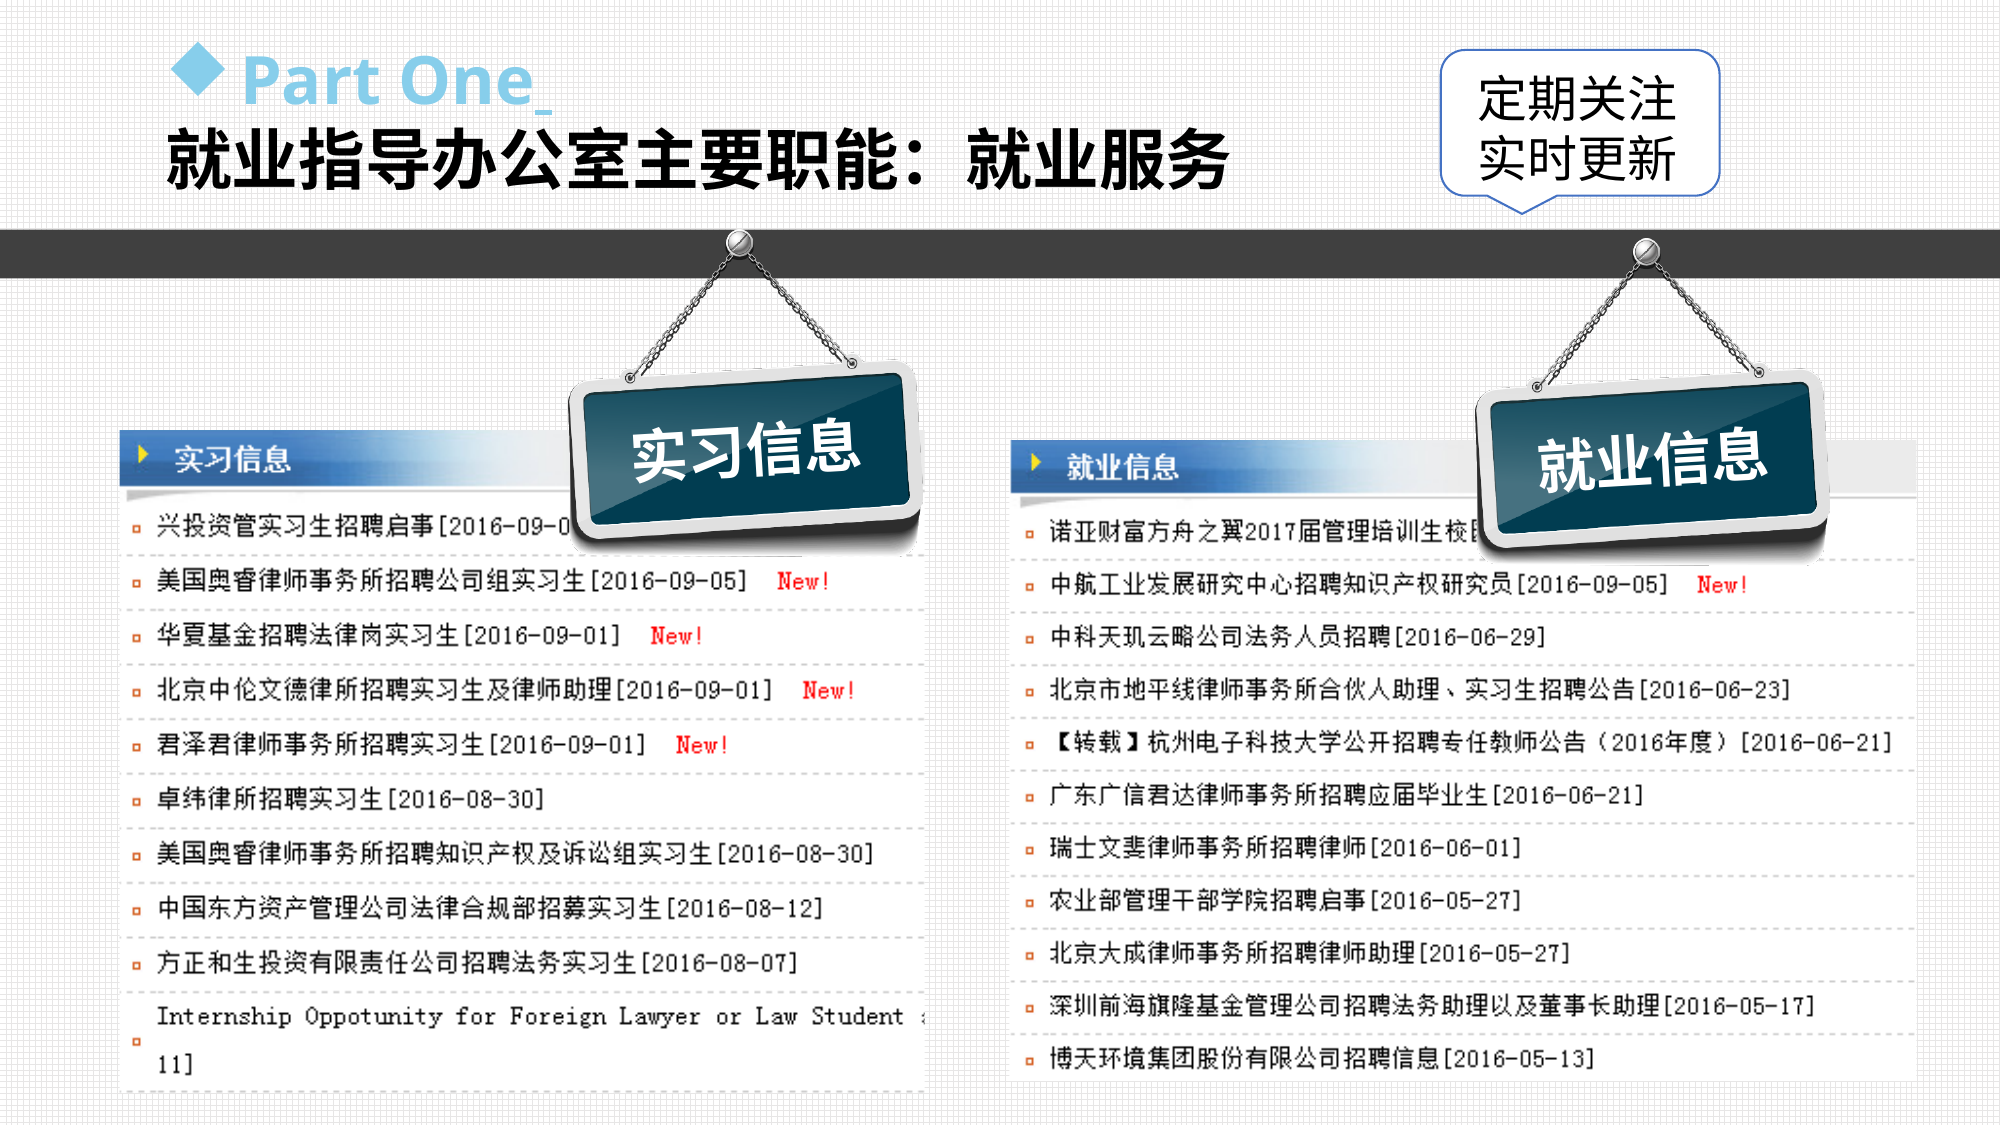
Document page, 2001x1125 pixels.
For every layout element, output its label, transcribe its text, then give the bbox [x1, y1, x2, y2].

picture [119, 229, 925, 1093]
text_box [1439, 48, 1721, 216]
picture [1009, 238, 1917, 1081]
text_box [923, 229, 2000, 279]
text_box [0, 229, 568, 279]
text_box Part One 就业指导办公室主要职能：就业服务 [150, 30, 1293, 206]
text_box 定期关注 实时更新 [1462, 60, 1698, 196]
